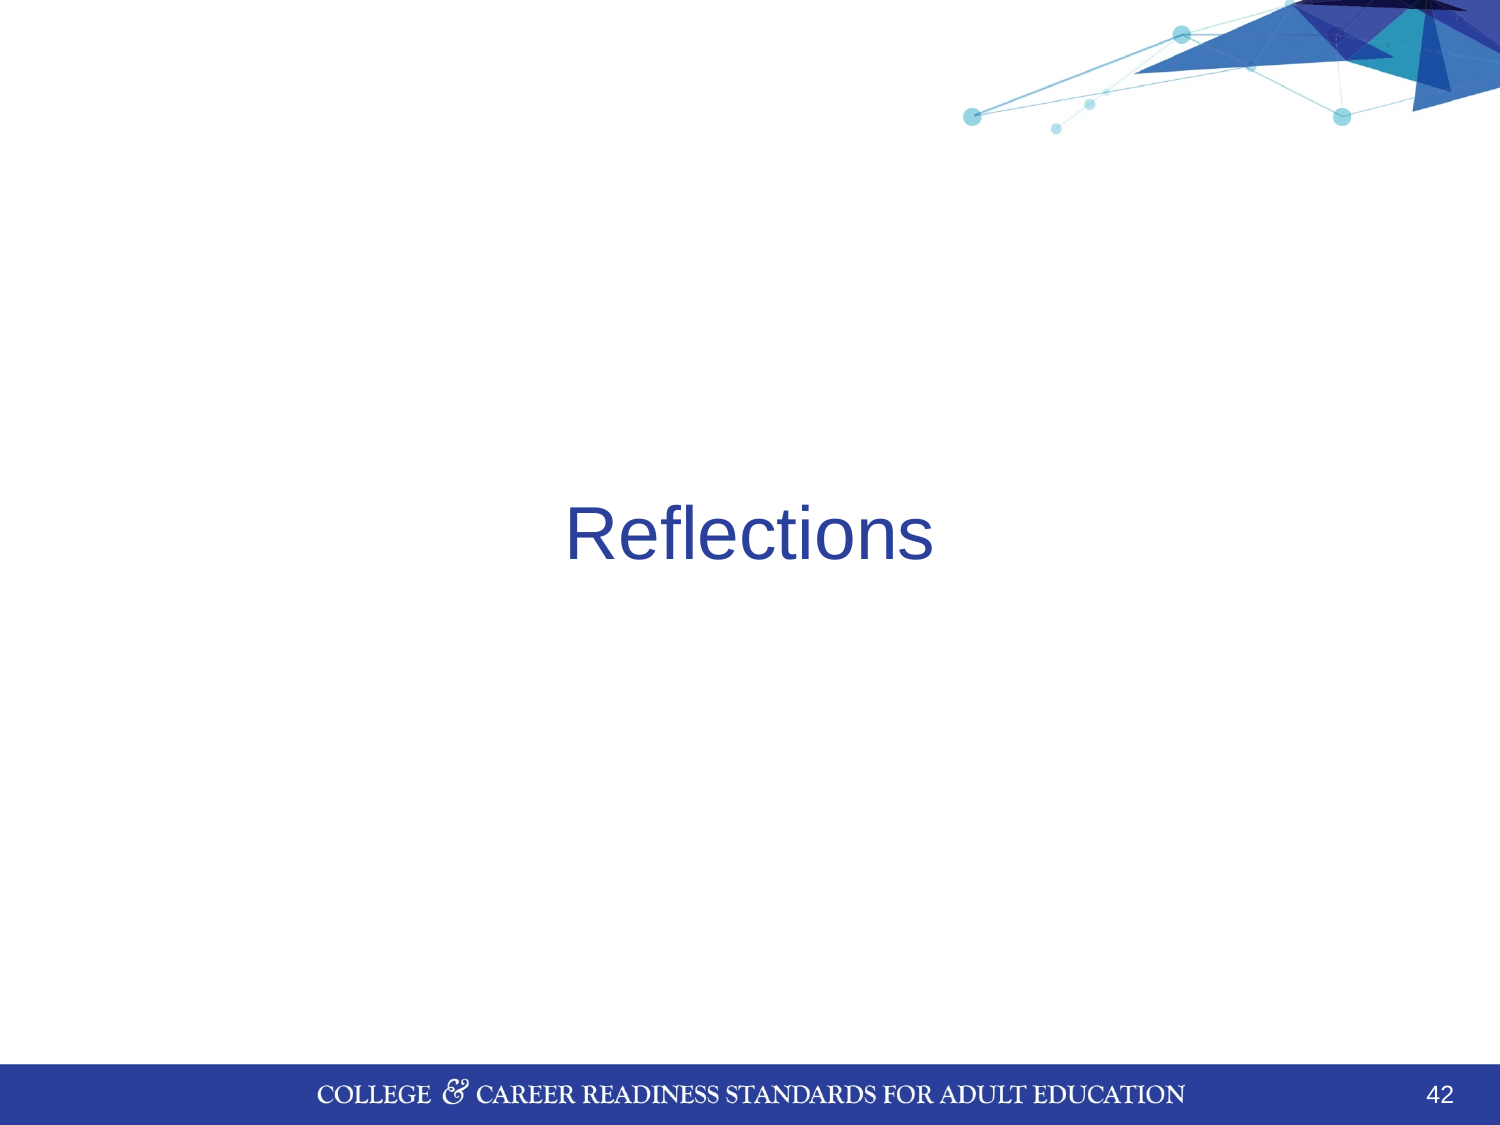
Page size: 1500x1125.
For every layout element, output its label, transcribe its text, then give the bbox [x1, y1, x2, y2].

list Reflections [75, 297, 1425, 592]
picture [0, 0, 1500, 1125]
slide_number 43 [1119, 1063, 1470, 1124]
